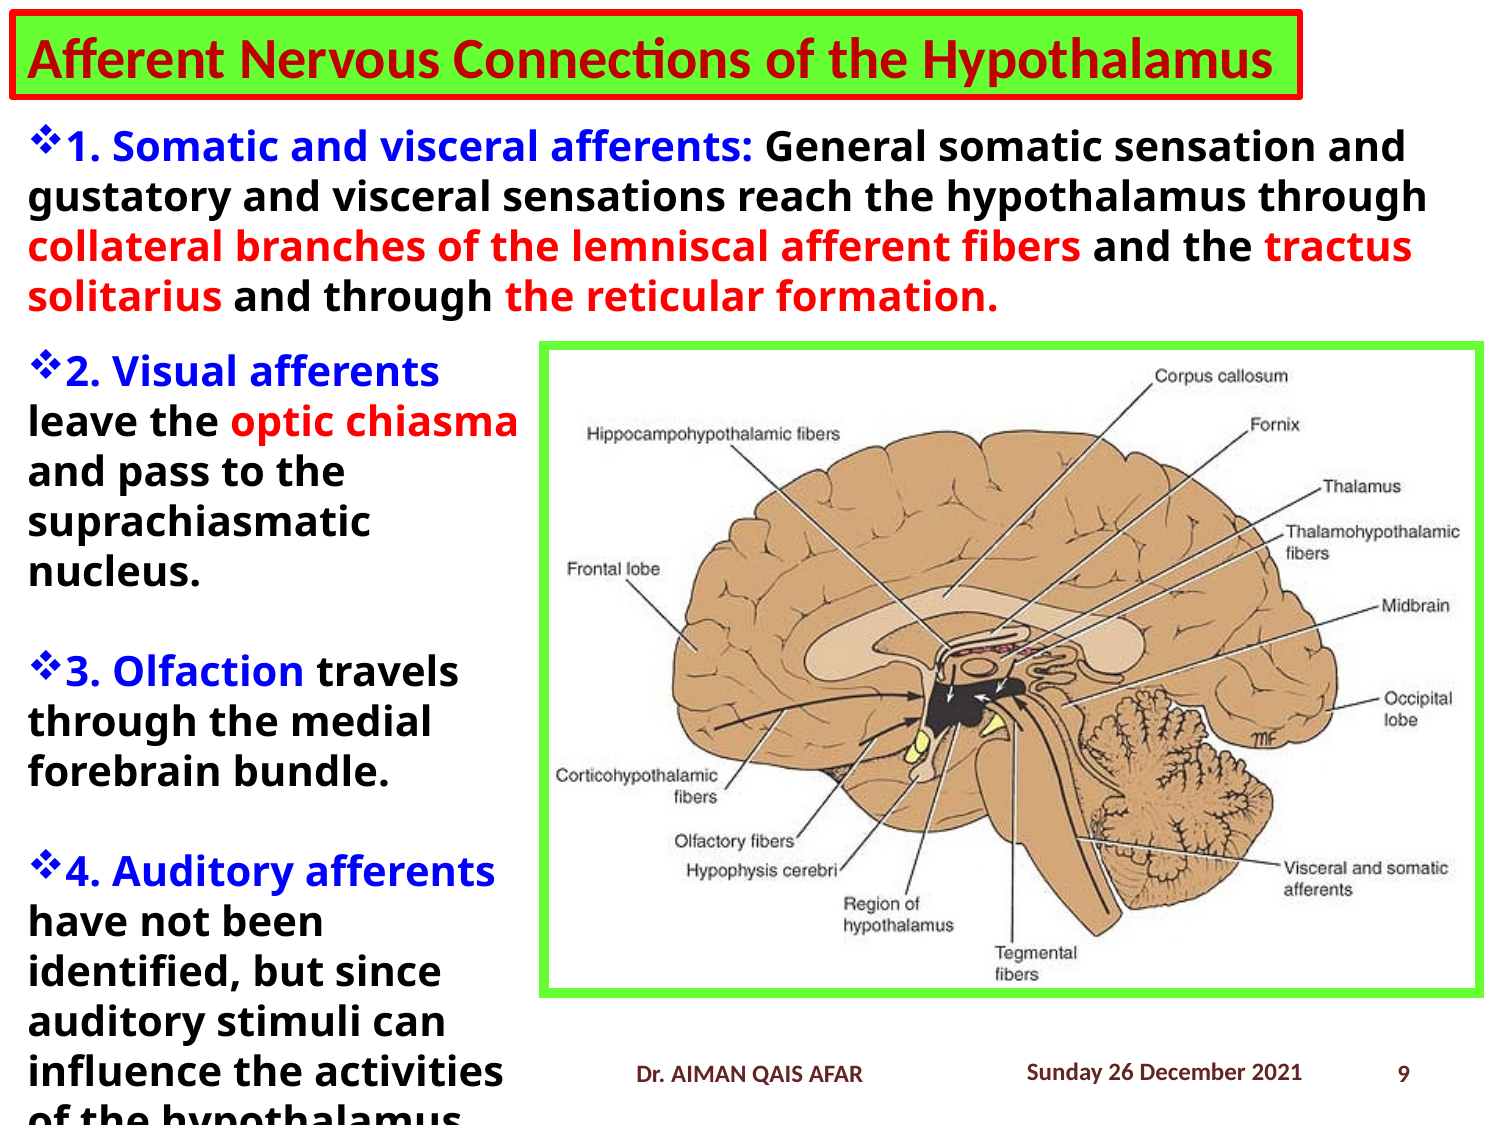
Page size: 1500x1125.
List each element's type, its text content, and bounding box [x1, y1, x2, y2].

text_box 2. Visual afferents leave the optic chiasma and pass to the suprachiasmatic nucleus. 3. Olfaction travels through the medial forebrain bundle. 4. Auditory afferents have not been identified, but since auditory stimuli can influence the activities of the hypothalamus, they must exist. [12, 337, 550, 1125]
text_box 1. Somatic and visceral afferents: General somatic sensation and gustatory and visceral sensations reach the hypothalamus through collateral branches of the lemniscal afferent fibers and the tractus solitarius and through the reticular formation. [12, 112, 1450, 328]
text_box Afferent Nervous Connections of the Hypothalamus [12, 12, 1300, 98]
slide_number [1011, 1040, 1338, 1100]
footer Dr. AIMAN QAIS AFAR [512, 1042, 988, 1103]
picture [548, 349, 1476, 989]
slide_number 9 [1337, 1042, 1425, 1103]
